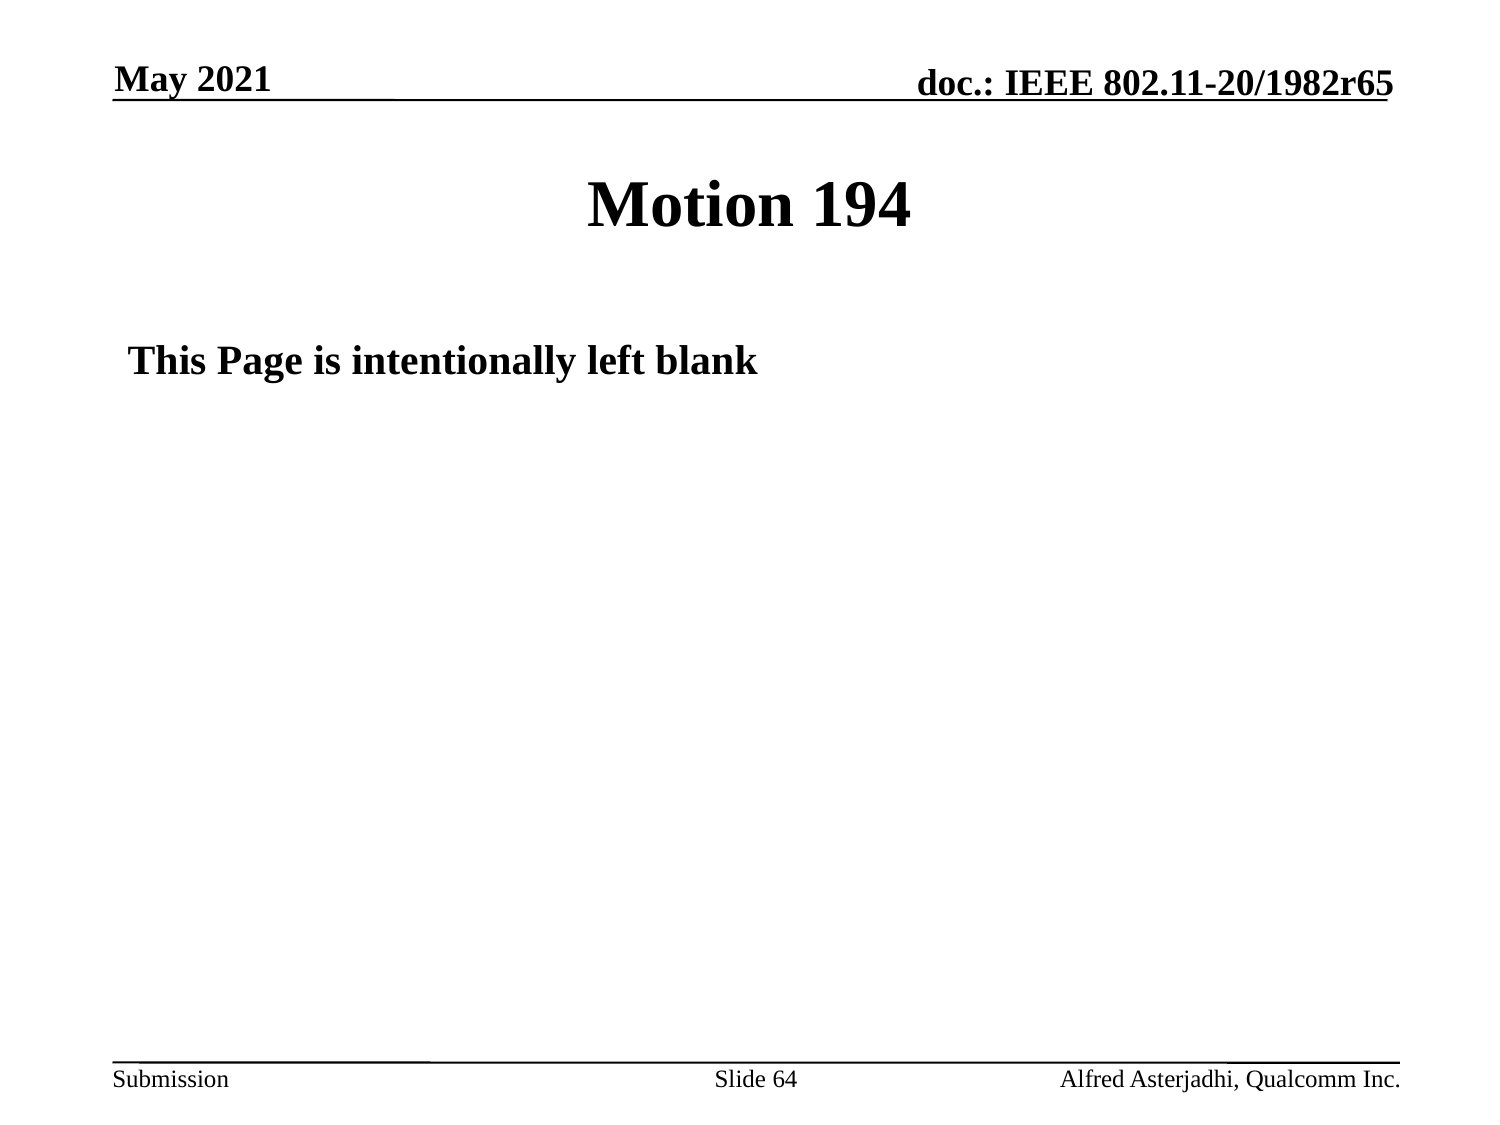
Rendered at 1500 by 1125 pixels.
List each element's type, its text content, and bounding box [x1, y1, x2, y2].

list This Page is intentionally left blank [112, 324, 1388, 1000]
footer Alfred Asterjadhi, Qualcomm Inc. [878, 1061, 1402, 1093]
title Motion 194 [112, 112, 1388, 288]
slide_number Slide 64 [712, 1061, 800, 1123]
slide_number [114, 54, 423, 100]
